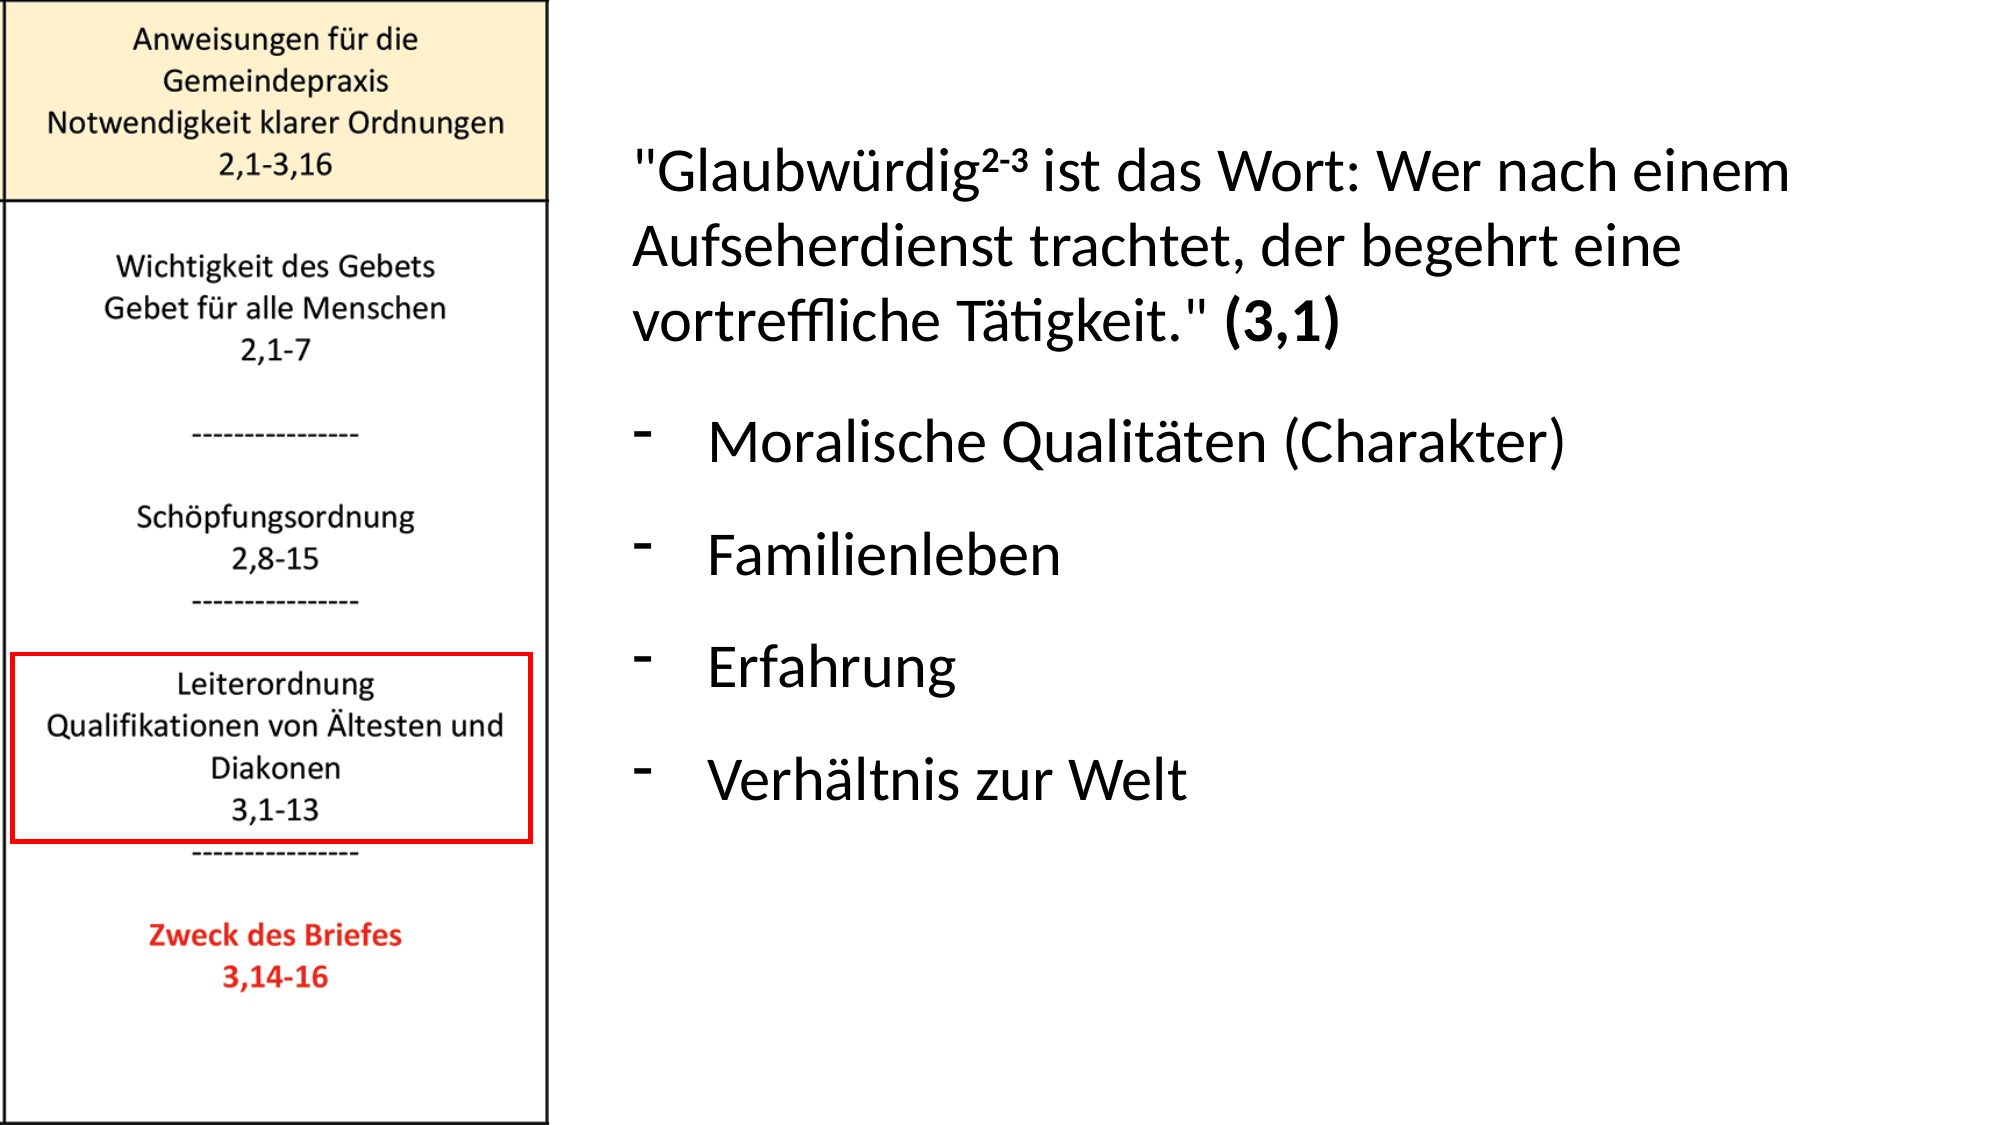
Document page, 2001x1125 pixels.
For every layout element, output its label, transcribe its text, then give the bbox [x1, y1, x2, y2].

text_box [0, 0, 550, 1125]
text_box Moralische Qualitäten (Charakter) Familienleben Erfahrung Verhältnis zur Welt [617, 392, 1965, 820]
text_box "Glaubwürdig2-3 ist das Wort: Wer nach einem Aufseherdienst trachtet, der begehrt eine vortreffliche Tätigkeit." (3,1) [617, 121, 1965, 362]
